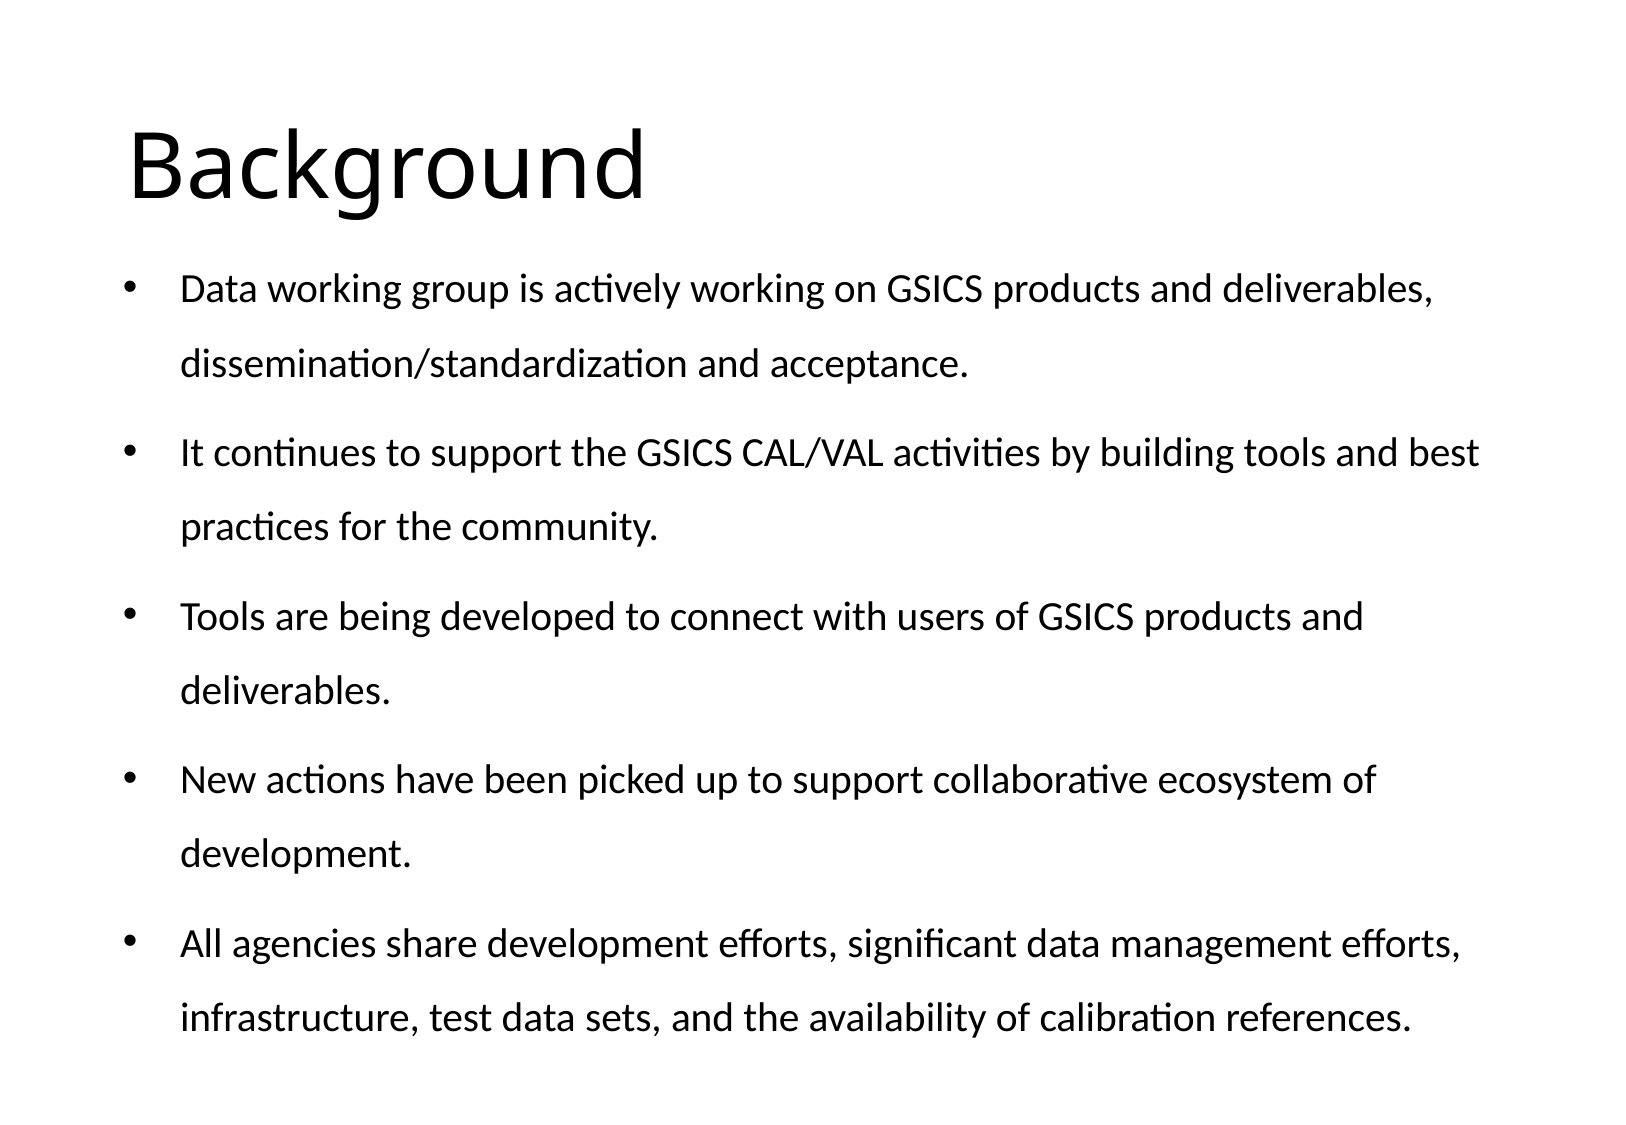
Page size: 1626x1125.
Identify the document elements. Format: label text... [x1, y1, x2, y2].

list Data working group is actively working on GSICS products and deliverables, dissemination/standardization and acceptance. It continues to support the GSICS CAL/VAL activities by building tools and best practices for the community. Tools are being developed to connect with users of GSICS products and deliverables. New actions have been picked up to support collaborative ecosystem of development. All agencies share development efforts, significant data management efforts, infrastructure, test data sets, and the availability of calibration references. [108, 229, 1510, 1056]
title Background [111, 59, 1514, 278]
